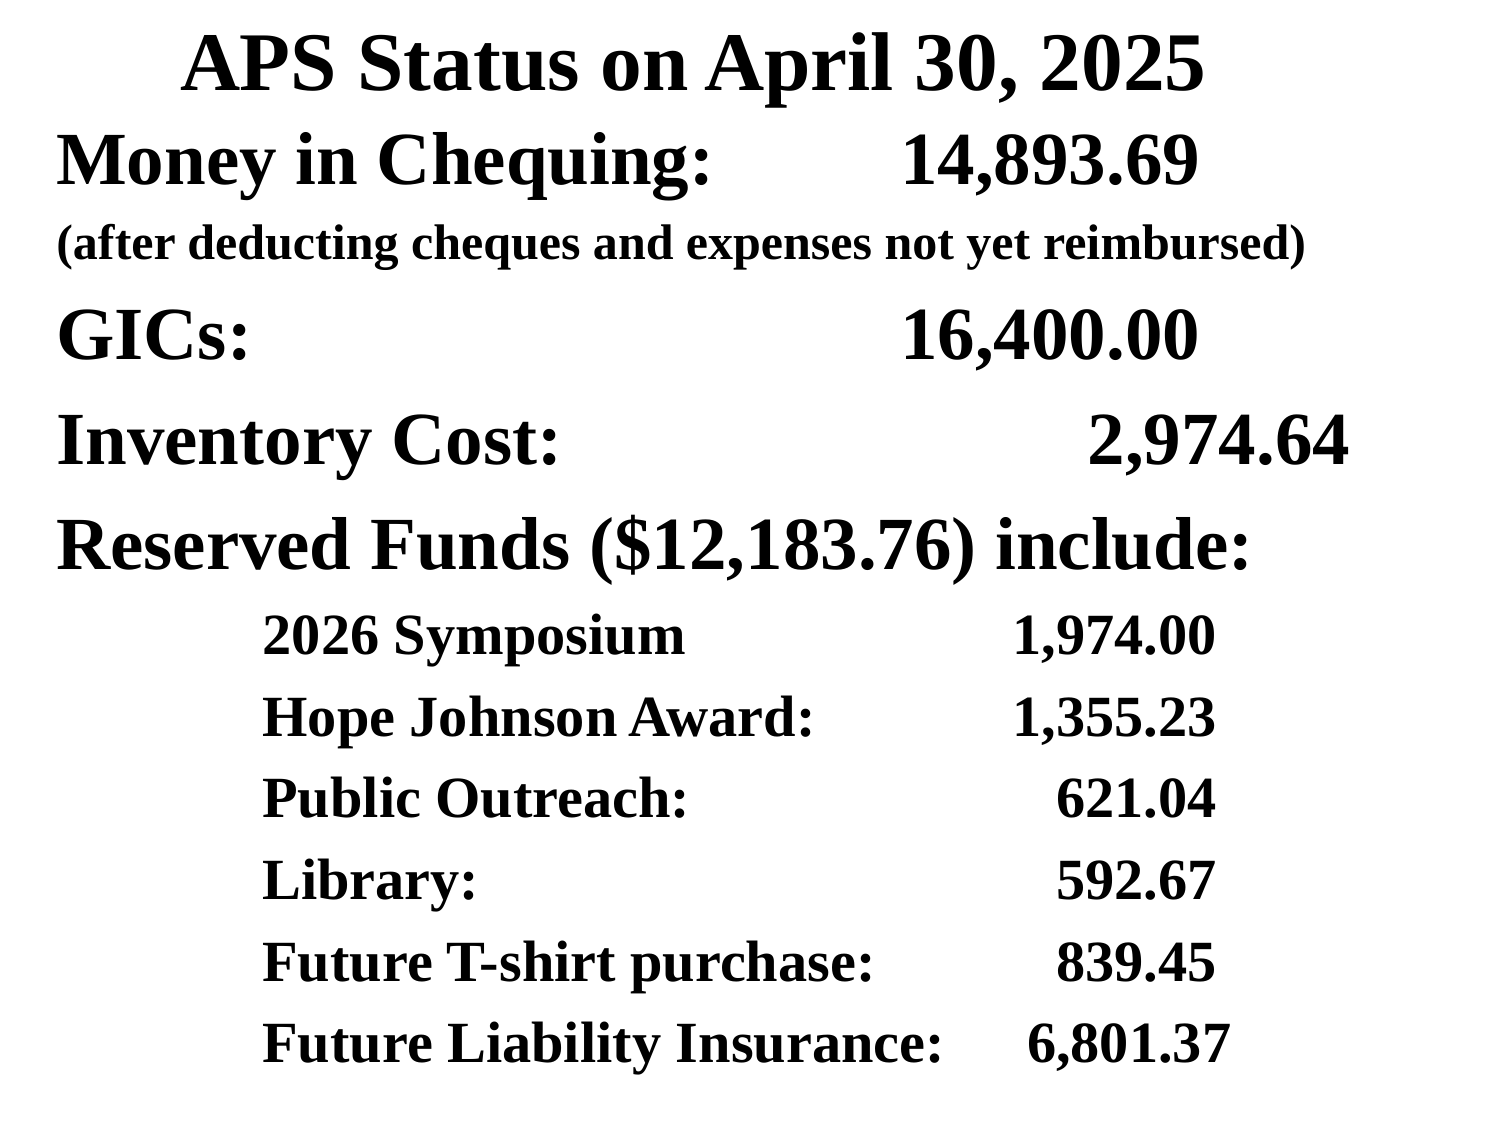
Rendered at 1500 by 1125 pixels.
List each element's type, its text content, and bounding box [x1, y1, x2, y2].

list Money in Chequing: 14,893.69 (after deducting cheques and expenses not yet reimbursed) GICs: 16,400.00 Inventory Cost: 2,974.64 Reserved Funds ($12,183.76) include: 2026 Symposium 1,974.00 Hope Johnson Award: 1,355.23 Public Outreach: 621.04 Library: 592.67 Future T-shirt purchase: 839.45 Future Liability Insurance: 6,801.37 [41, 101, 1500, 1027]
title APS Status on April 30, 2025 [0, 0, 1388, 114]
